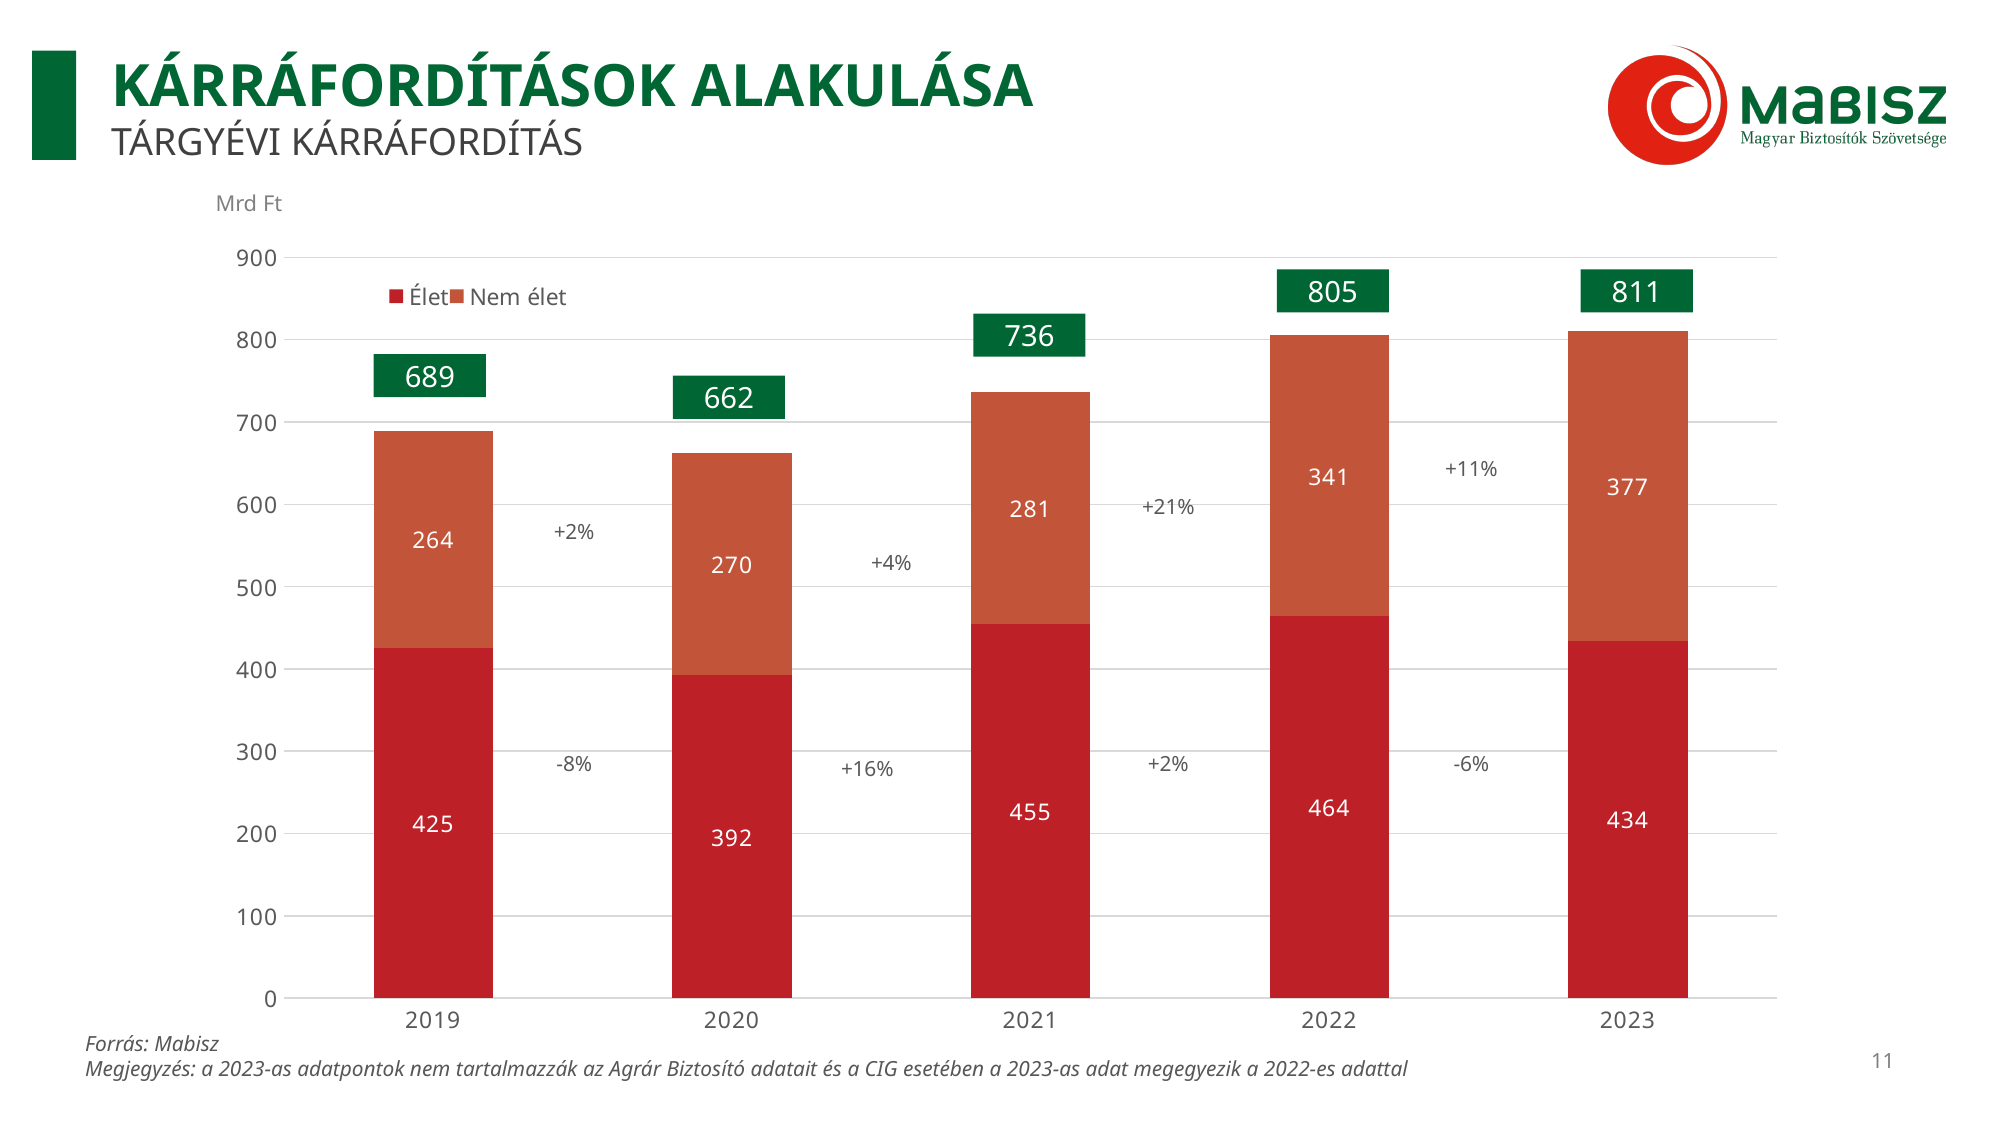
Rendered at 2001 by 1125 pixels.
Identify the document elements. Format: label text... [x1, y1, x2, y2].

text_box Kárráfordítások alakulása Tárgyévi kárráfordítás [95, 29, 1053, 181]
text_box [31, 50, 77, 161]
picture [1608, 45, 1946, 166]
chart [203, 224, 1810, 1053]
text_box Mrd Ft [160, 176, 337, 230]
text_box Forrás: Mabisz Megjegyzés: a 2023-as adatpontok nem tartalmazzák az Agrár Biztosító adatait és a CIG esetében a 2023-as adat megegyezik a 2022-es adattal [69, 1041, 1870, 1095]
